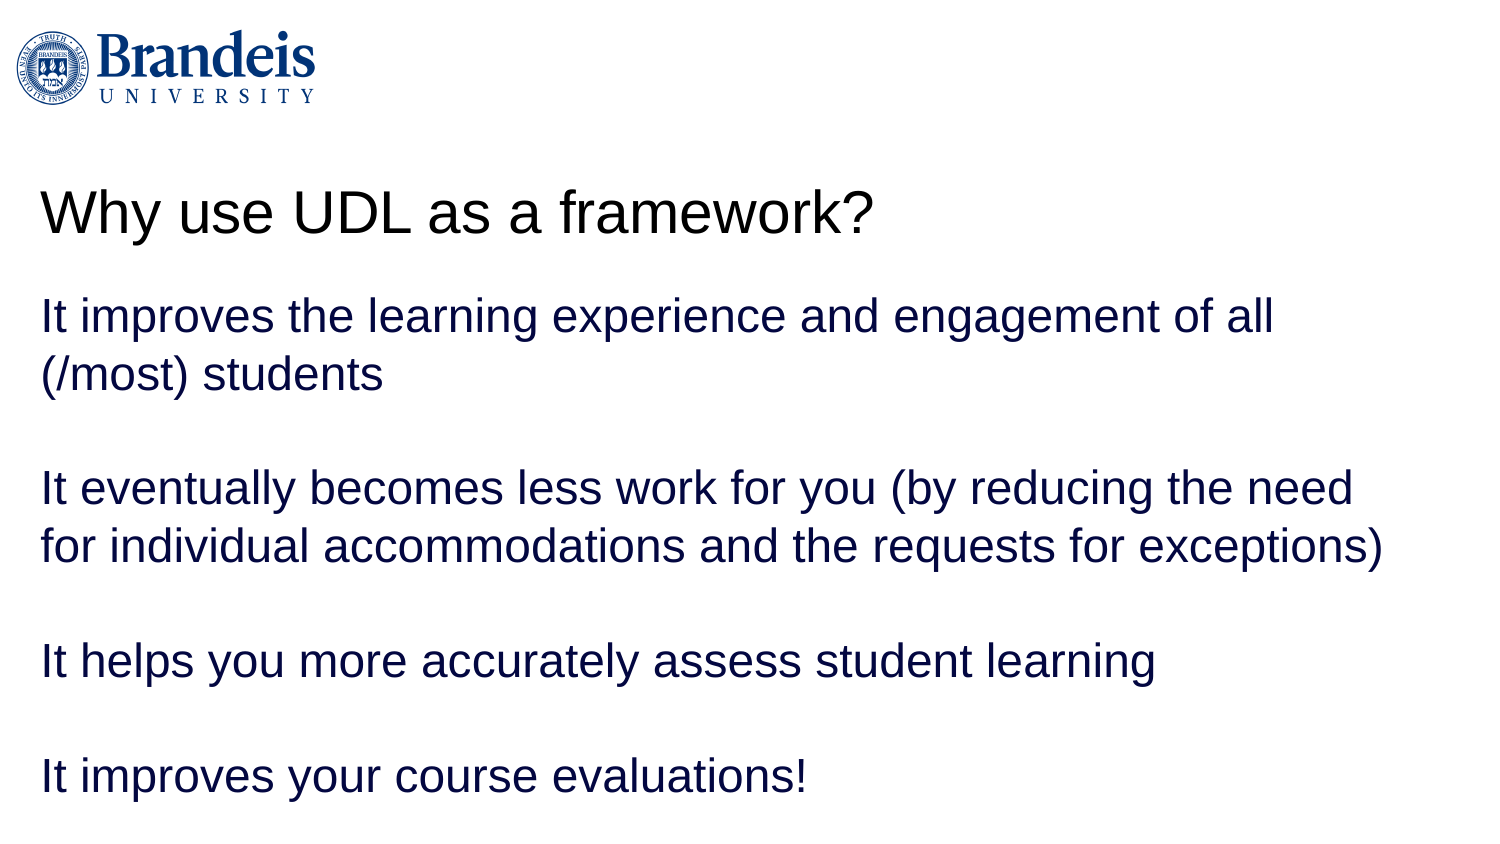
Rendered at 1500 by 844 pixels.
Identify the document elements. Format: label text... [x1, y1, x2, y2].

picture [0, 11, 331, 123]
subtitle It improves the learning experience and engagement of all (/most) students It eventually becomes less work for you (by reducing the need for individual accommodations and the requests for exceptions) It helps you more accurately assess student learning It improves your course evaluations! [25, 269, 1423, 400]
title Why use UDL as a framework? [25, 130, 1326, 261]
